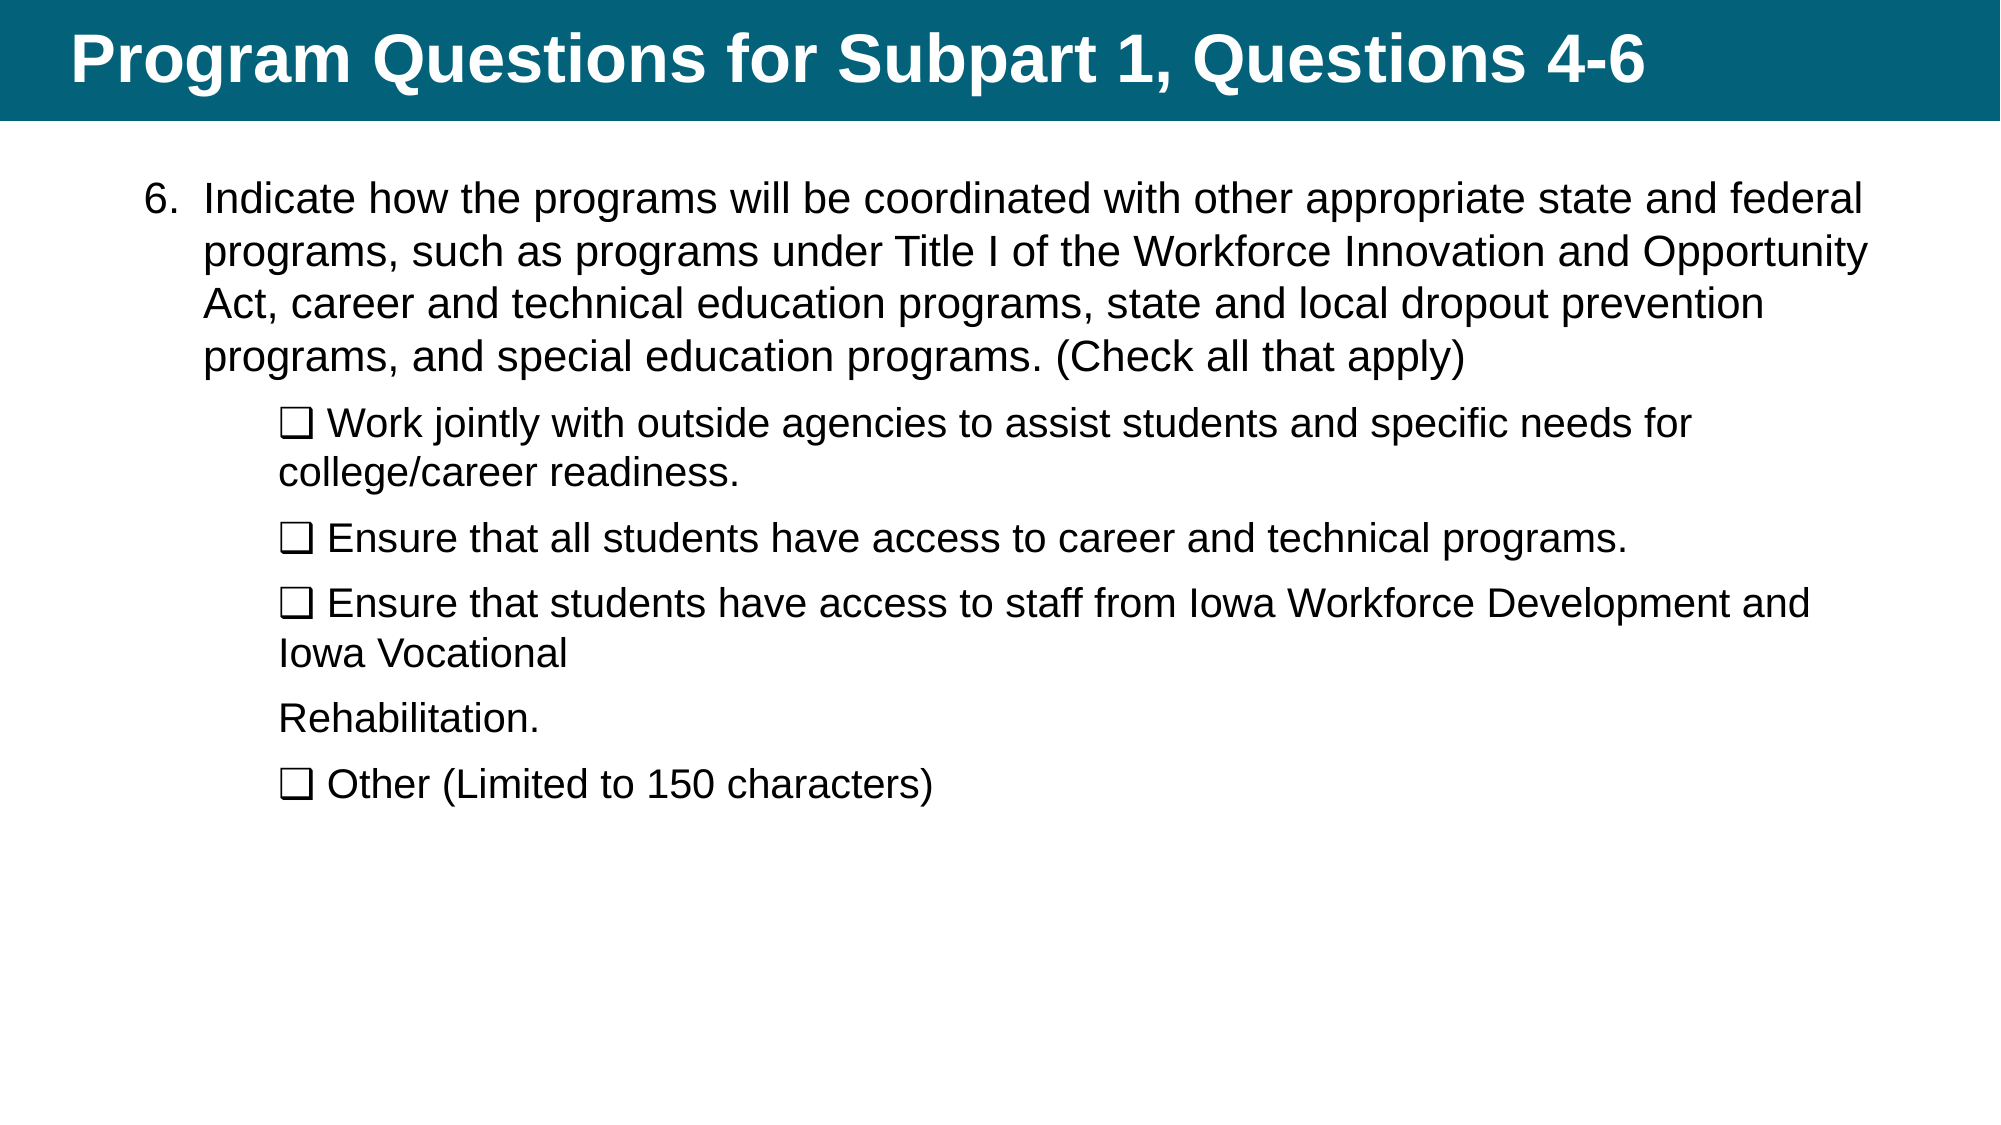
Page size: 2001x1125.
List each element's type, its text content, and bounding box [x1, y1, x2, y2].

title Program Questions for Subpart 1, Questions 4-6 [55, 0, 1905, 121]
list Indicate how the programs will be coordinated with other appropriate state and federal programs, such as programs under Title I of the Workforce Innovation and Opportunity Act, career and technical education programs, state and local dropout prevention programs, and special education programs. (Check all that apply) ❑ Work jointly with outside agencies to assist students and specific needs for college/career readiness. ❑ Ensure that all students have access to career and technical programs. ❑ Ensure that students have access to staff from Iowa Workforce Development and Iowa Vocational Rehabilitation. ❑ Other (Limited to 150 characters) [113, 162, 1887, 1099]
